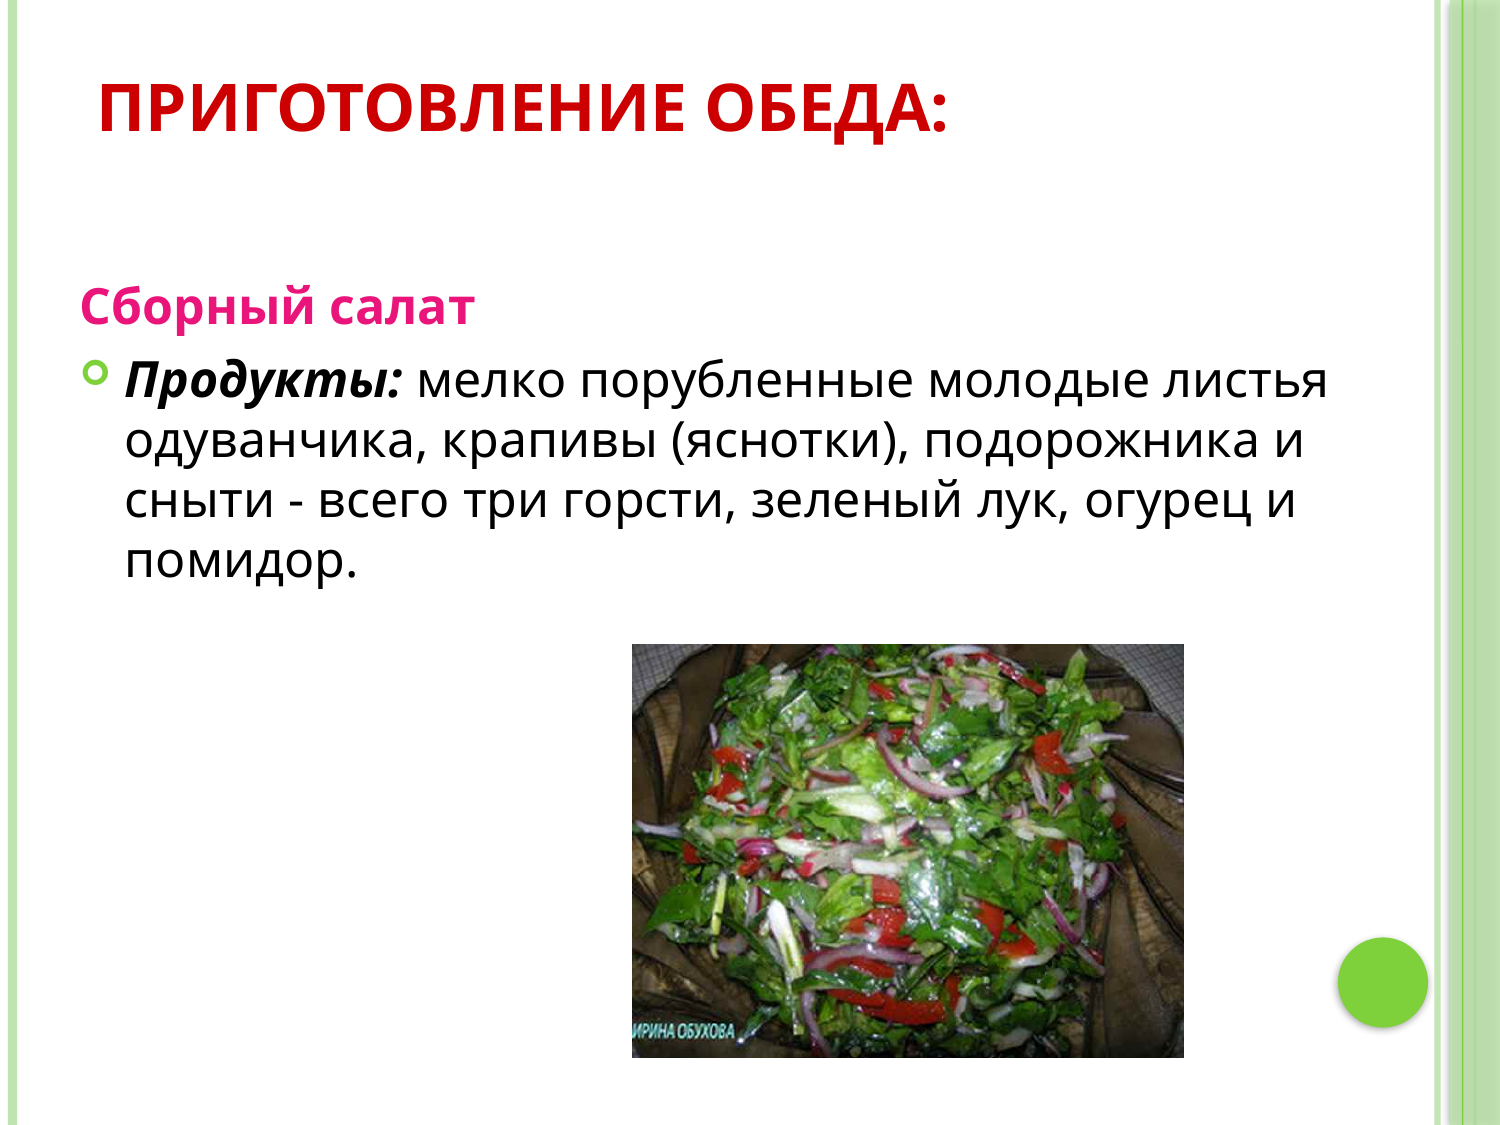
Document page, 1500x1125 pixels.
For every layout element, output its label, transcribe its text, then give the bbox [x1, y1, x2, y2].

title Приготовление обеда: [82, 58, 1307, 153]
list Сборный салат Продукты: мелко порубленные молодые листья одуванчика, крапивы (яснотки), подорожника и сныти - всего три горсти, зеленый лук, огурец и помидор. [64, 266, 1416, 1010]
picture [632, 643, 1185, 1058]
